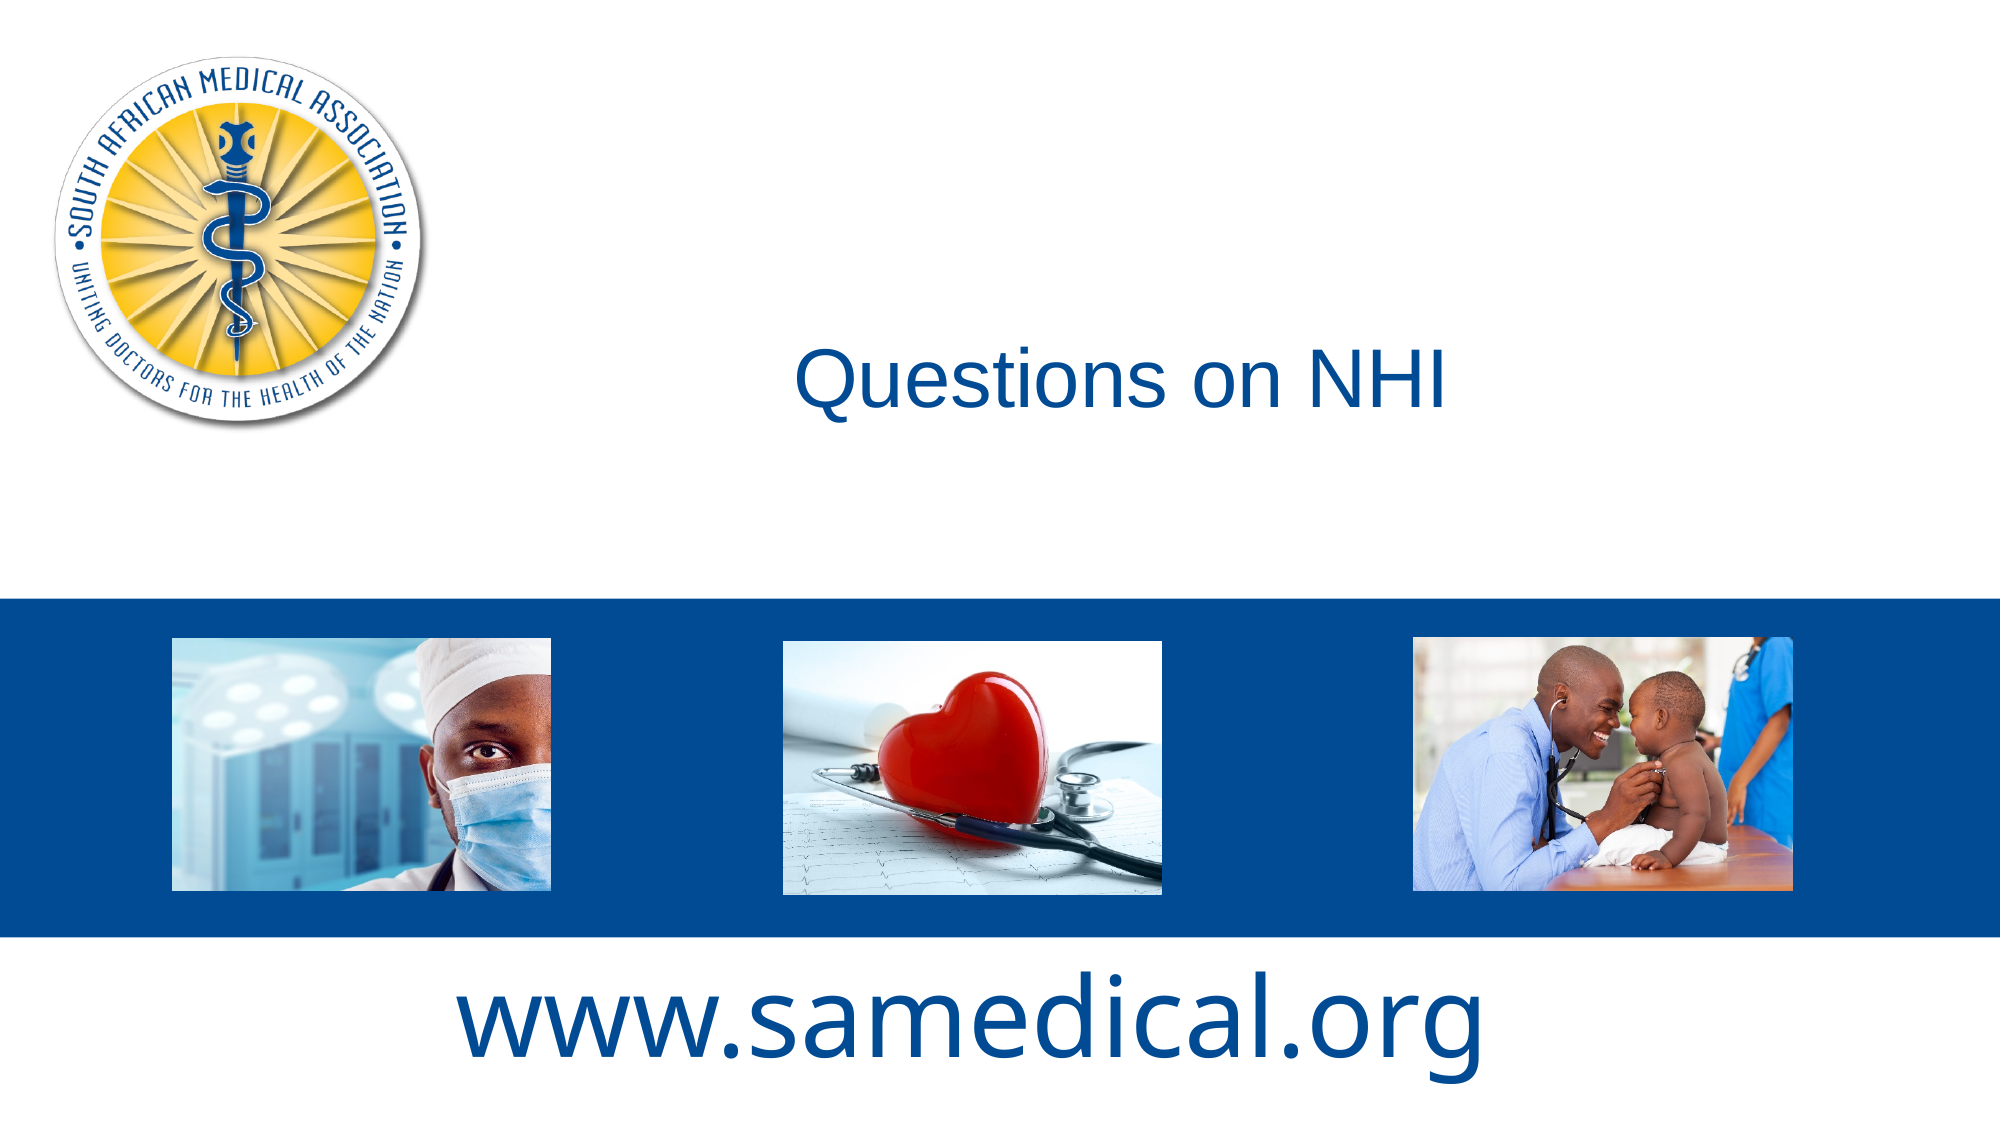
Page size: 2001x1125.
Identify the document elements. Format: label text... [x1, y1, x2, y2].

picture [172, 637, 551, 891]
text_box [0, 598, 2000, 938]
title Questions on NHI [433, 95, 1793, 590]
picture [783, 641, 1162, 895]
picture [48, 52, 434, 436]
text_box www.samedical.org [440, 937, 1505, 1088]
picture [1413, 637, 1793, 891]
